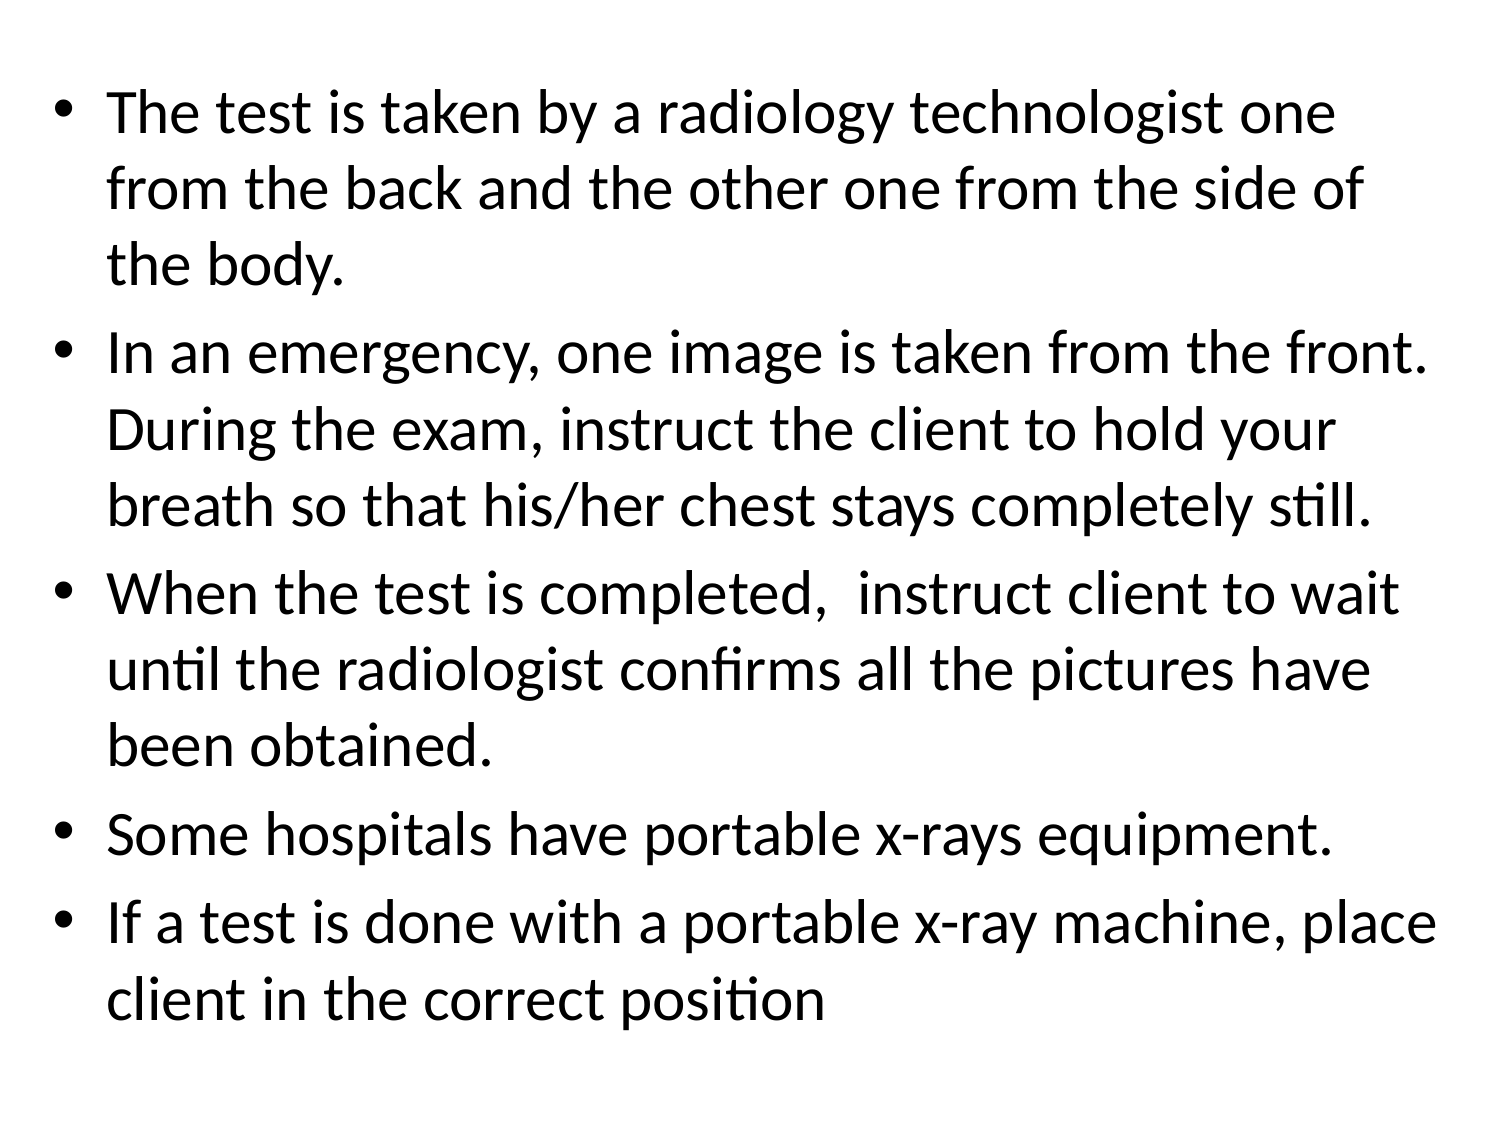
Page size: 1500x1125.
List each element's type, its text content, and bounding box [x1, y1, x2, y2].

list The test is taken by a radiology technologist one from the back and the other one from the side of the body. In an emergency, one image is taken from the front. During the exam, instruct the client to hold your breath so that his/her chest stays completely still. When the test is completed, instruct client to wait until the radiologist confirms all the pictures have been obtained. Some hospitals have portable x-rays equipment. If a test is done with a portable x-ray machine, place client in the correct position [37, 62, 1463, 1100]
